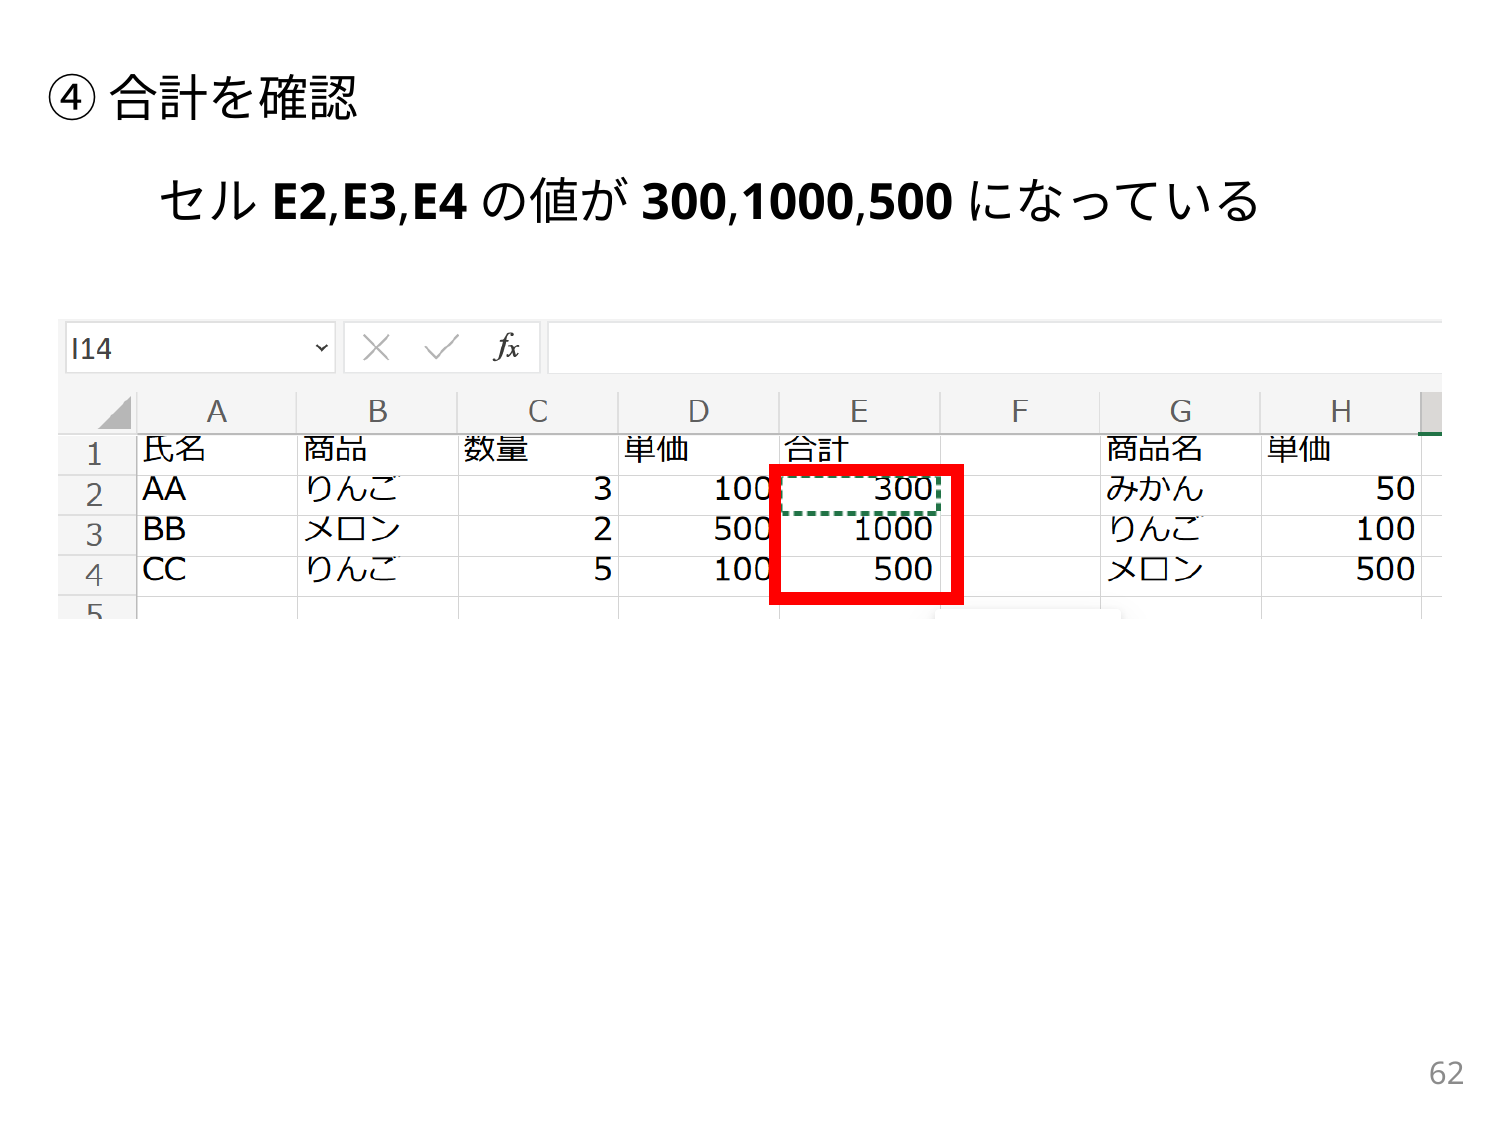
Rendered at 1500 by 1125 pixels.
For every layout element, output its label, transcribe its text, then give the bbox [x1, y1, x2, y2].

list ④合計を確認 [32, 65, 1468, 180]
slide_number 62 [1142, 1044, 1480, 1105]
text_box セルE2,E3,E4の値が300,1000,500になっている [144, 162, 1387, 237]
picture [58, 319, 1442, 619]
